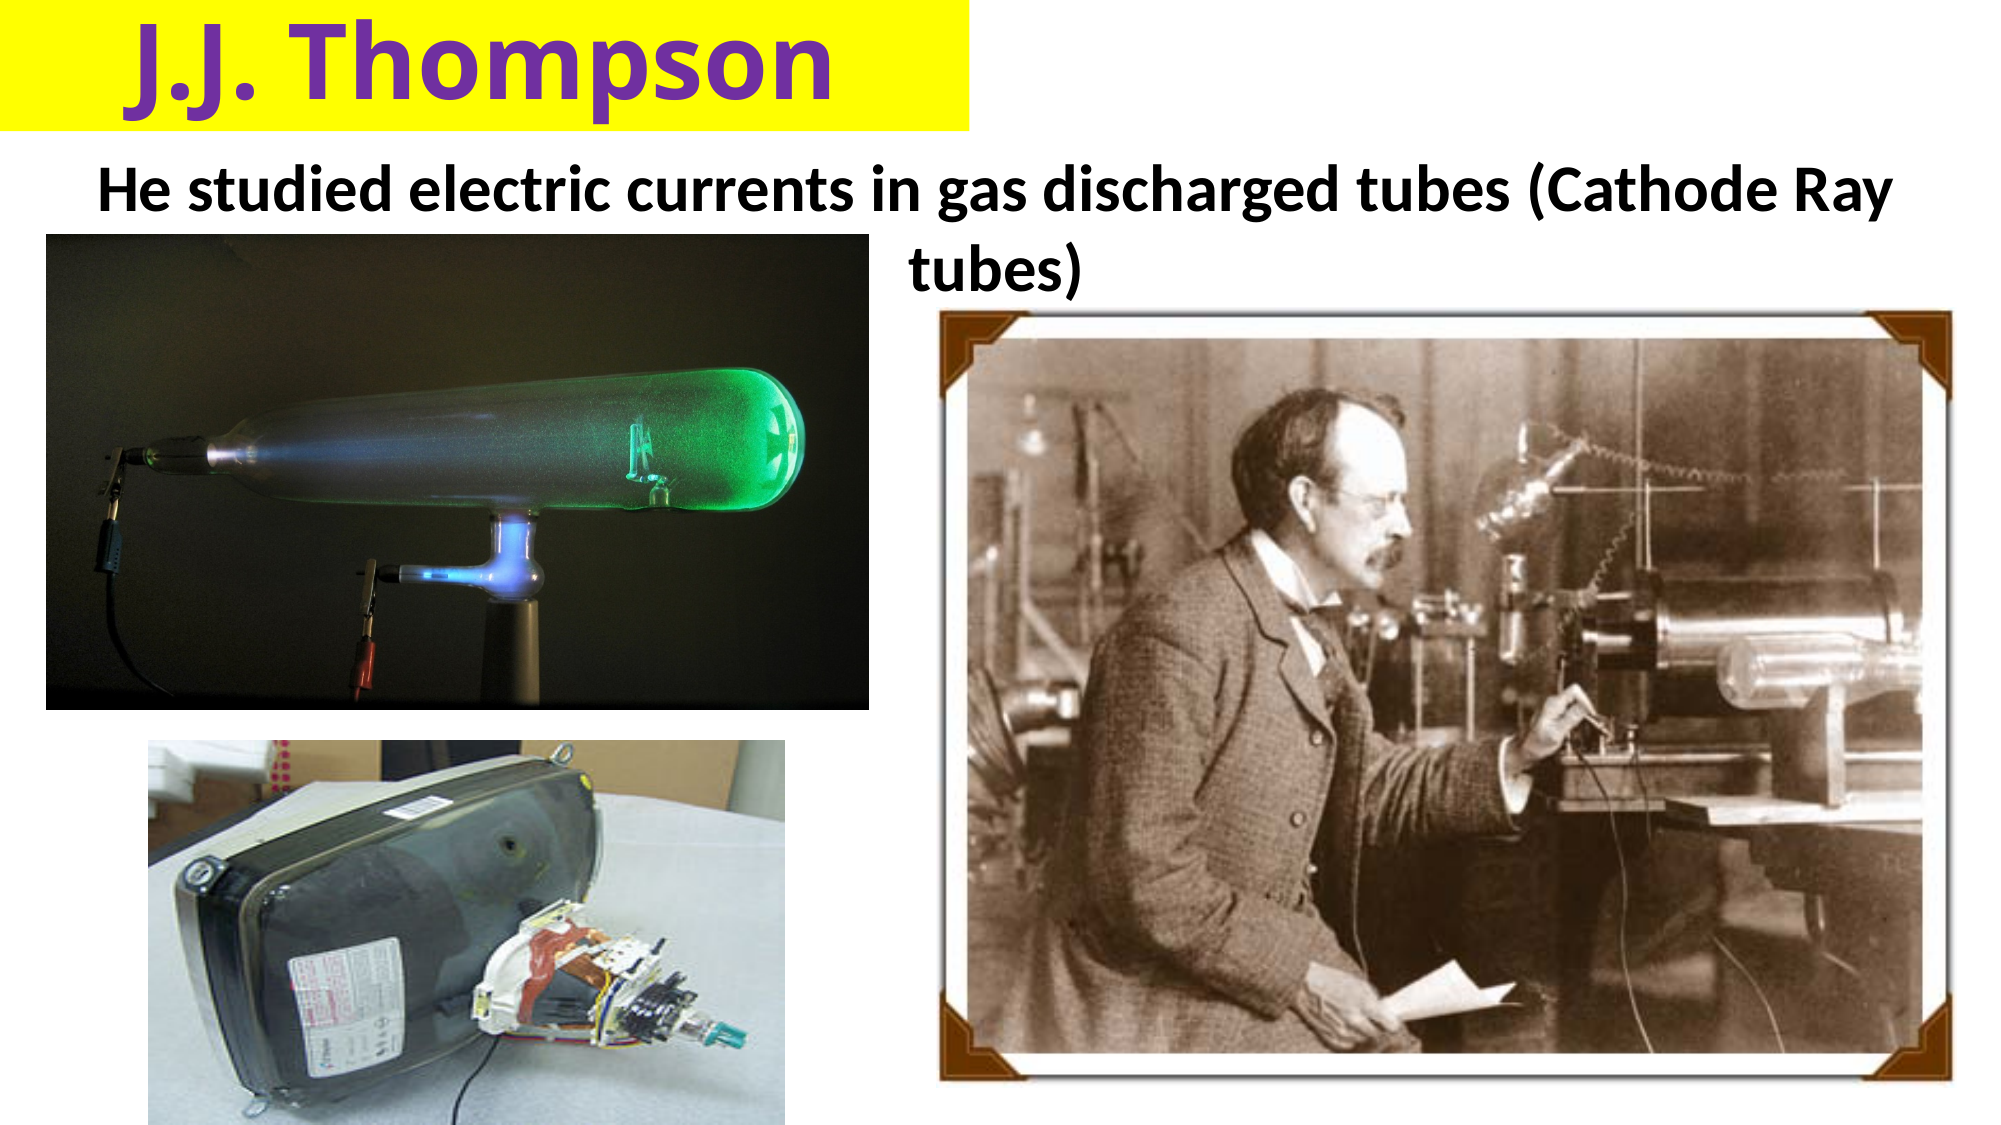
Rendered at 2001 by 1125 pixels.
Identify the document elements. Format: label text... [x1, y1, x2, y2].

picture [148, 740, 785, 1125]
title J.J. Thompson [0, 0, 970, 132]
picture [936, 307, 1957, 1088]
text_box He studied electric currents in gas discharged tubes (Cathode Ray tubes) [0, 137, 1994, 338]
picture [46, 234, 869, 710]
